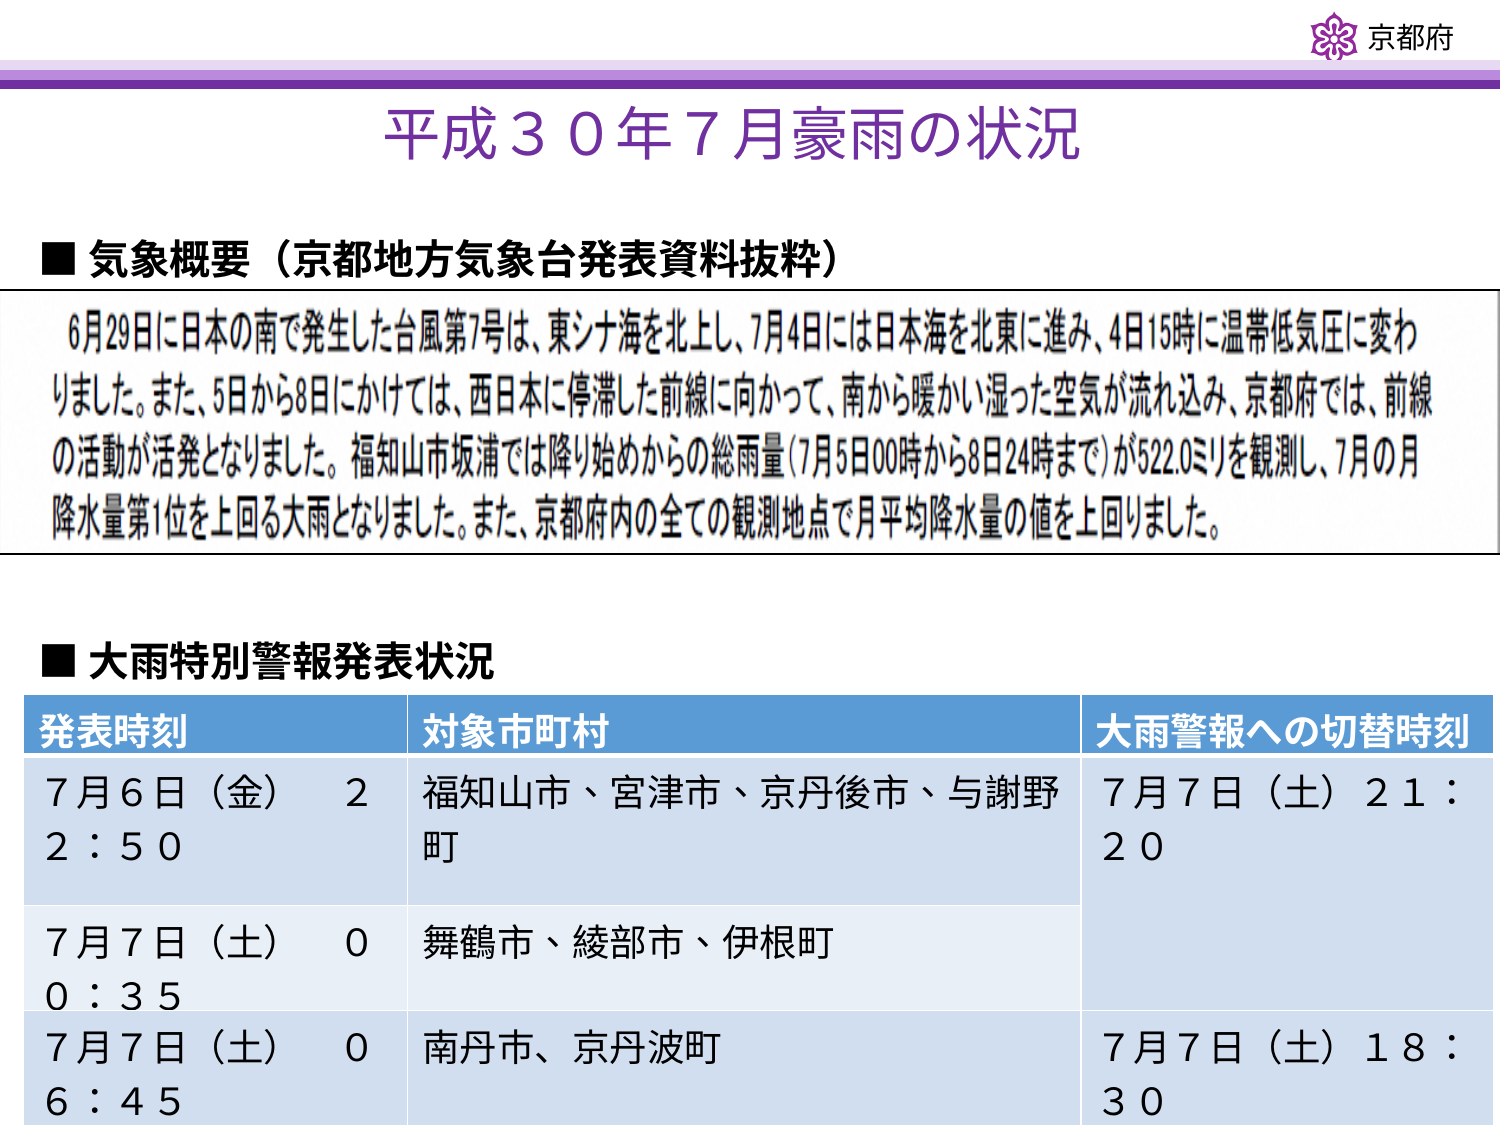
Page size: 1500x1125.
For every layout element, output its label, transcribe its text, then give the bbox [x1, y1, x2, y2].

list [0, 290, 1500, 553]
picture [1310, 11, 1358, 60]
text_box 平成３０年７月豪雨の状況 [123, 90, 1341, 175]
table_cell 舞鶴市、綾部市、伊根町 [408, 906, 1080, 1010]
table_header 対象市町村 [408, 695, 1080, 753]
table_cell ７月７日（土）２１：２０ [1082, 758, 1493, 1010]
text_box ■気象概要（京都地方気象台発表資料抜粋） [23, 231, 1442, 290]
table_header 大雨警報への切替時刻 [1082, 695, 1493, 753]
table_cell ７月７日（土）１８：３０ [1082, 1011, 1493, 1125]
table_cell ７月７日（土） ００：３５ [24, 906, 407, 1010]
table_cell 福知山市、宮津市、京丹後市、与謝野町 [408, 758, 1080, 905]
table_cell ７月７日（土） ０６：４５ [24, 1011, 407, 1125]
text_box ■大雨特別警報発表状況 [23, 633, 1442, 693]
table_header 発表時刻 [24, 695, 407, 753]
table_cell ７月６日（金） ２２：５０ [24, 758, 407, 905]
table_cell 南丹市、京丹波町 [408, 1011, 1080, 1125]
